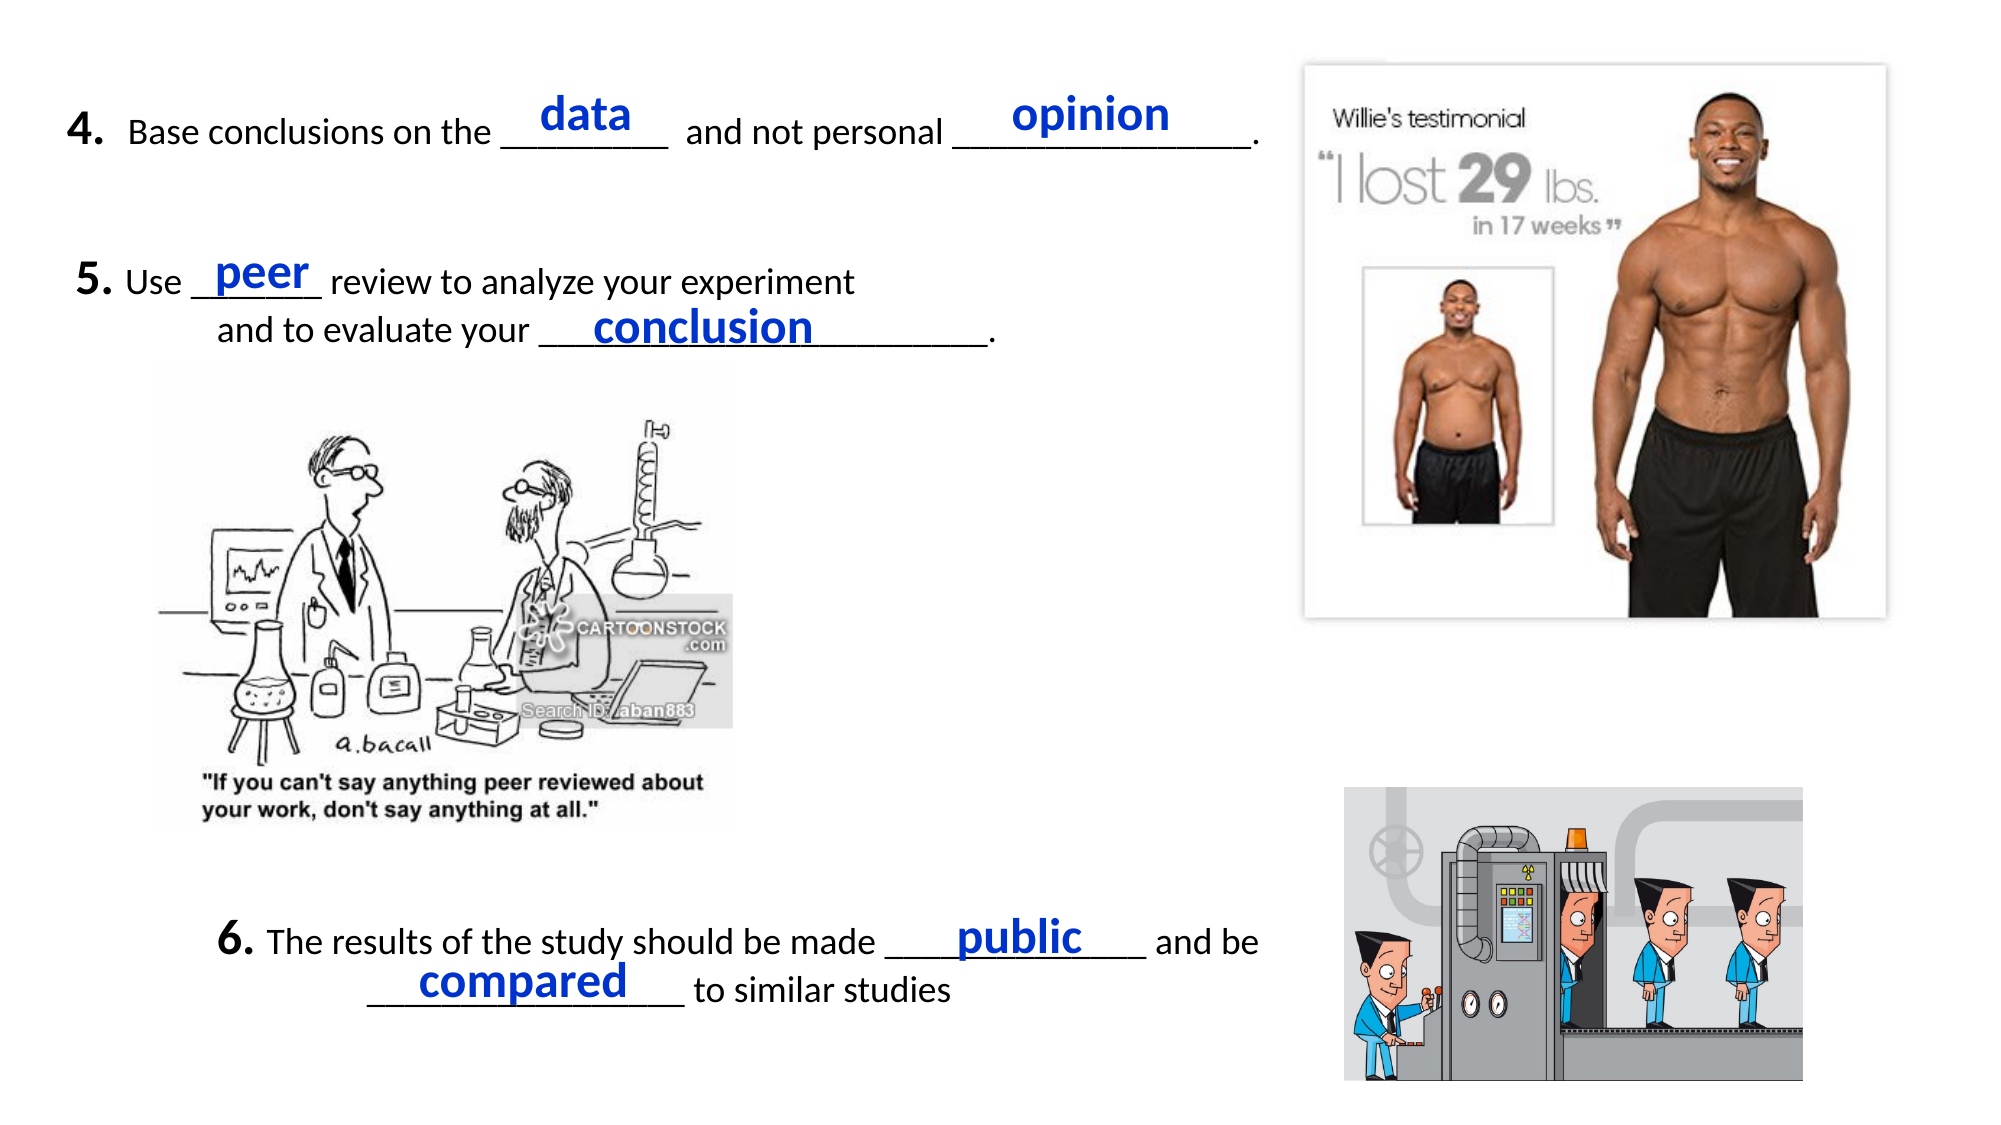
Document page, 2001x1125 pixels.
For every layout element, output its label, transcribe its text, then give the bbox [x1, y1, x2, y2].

text_box compared [404, 940, 688, 1015]
picture [154, 361, 733, 830]
picture [1344, 786, 1803, 1081]
text_box public [941, 896, 1135, 971]
text_box conclusion [578, 285, 989, 361]
text_box peer [199, 231, 363, 306]
text_box 4. Base conclusions on the _________ and not personal ________________. 5. Use _______ review to analyze your experiment and to evaluate your ________________________. 6. The results of the study should be made ______________ and be _________________ to similar studies [52, 87, 1942, 1018]
text_box data [524, 72, 688, 148]
picture [1290, 54, 1903, 633]
text_box opinion [996, 72, 1197, 148]
